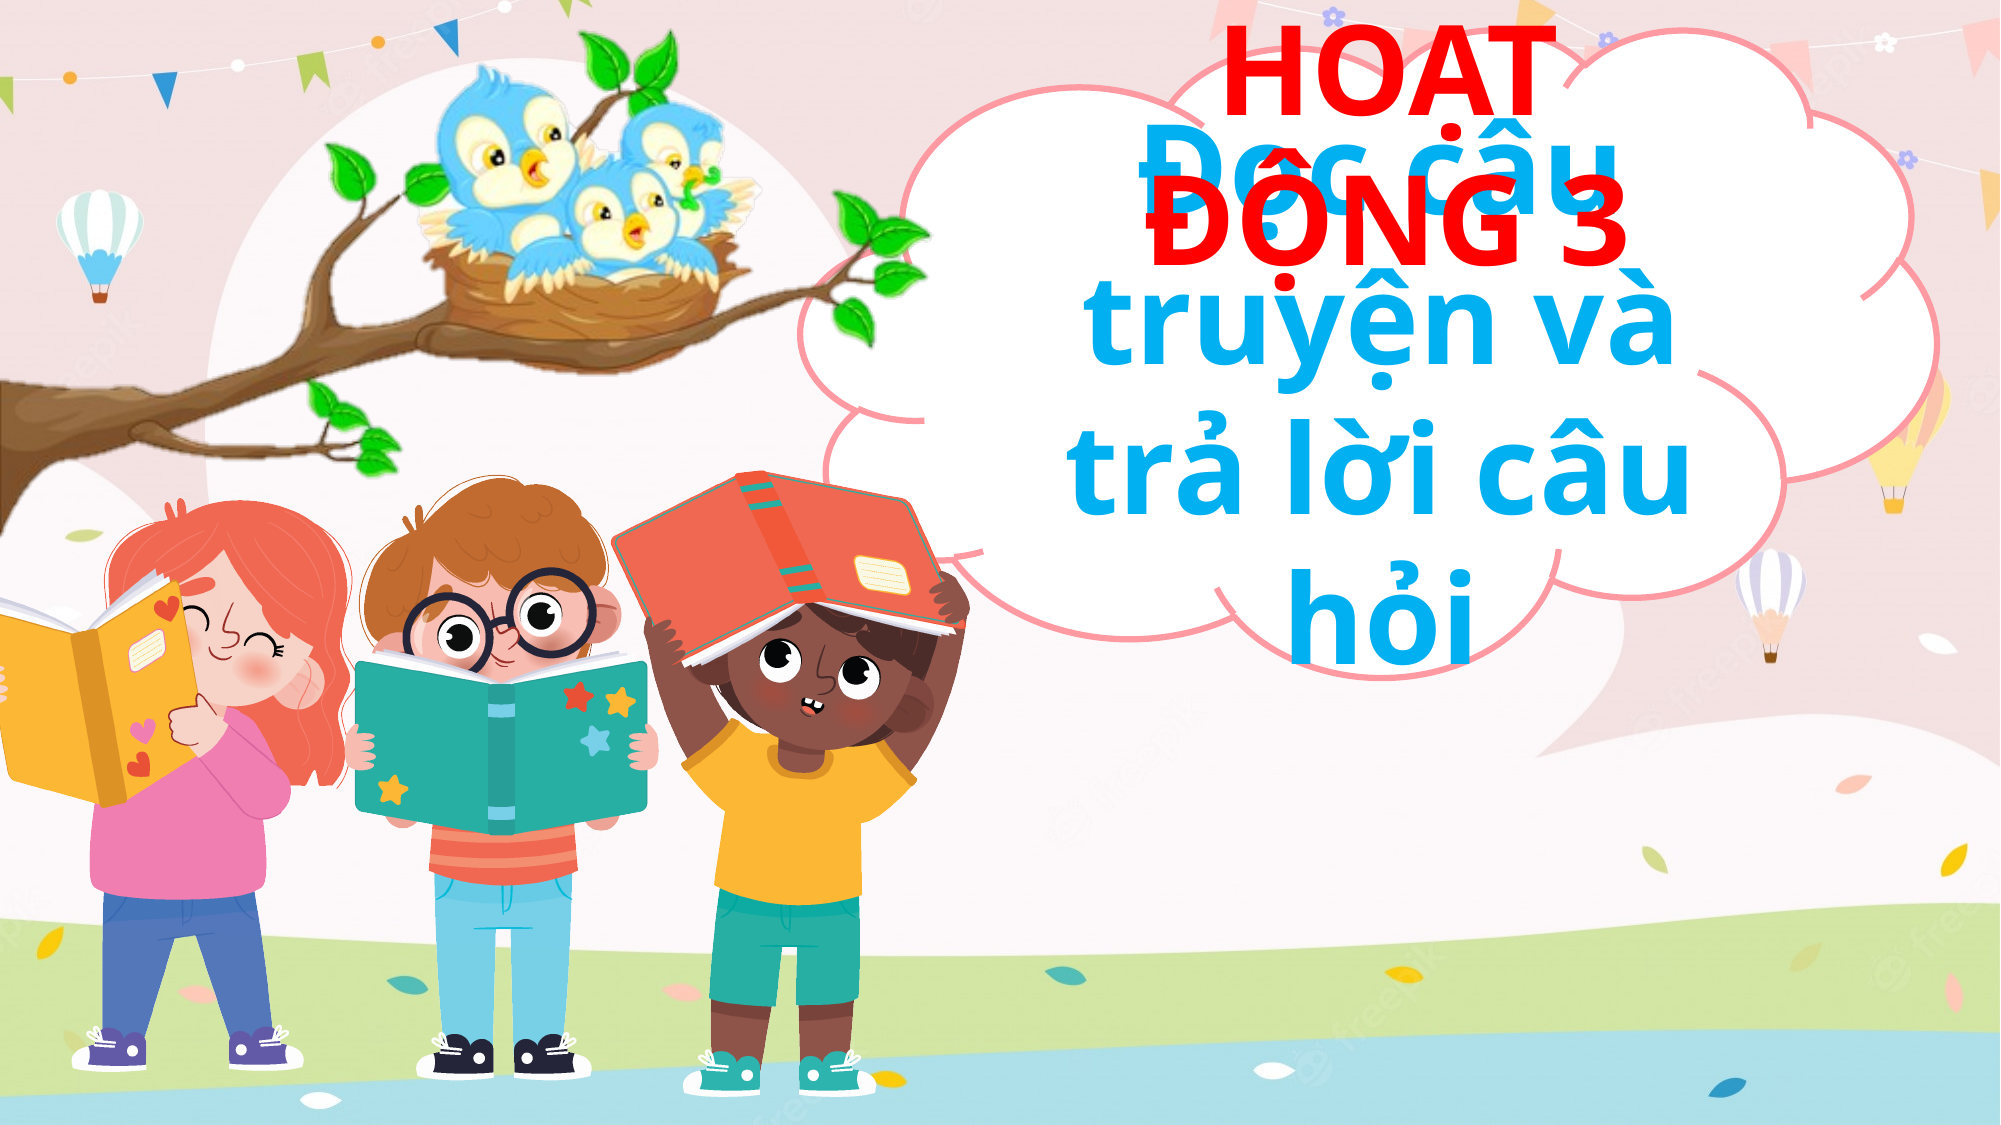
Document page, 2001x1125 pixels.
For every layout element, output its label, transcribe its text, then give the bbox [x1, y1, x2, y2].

text_box Đọc câu truyện và trả lời câu hỏi [1014, 208, 1748, 571]
text_box [934, 30, 1938, 679]
text_box HOẠT ĐỘNG 3 [1014, 135, 1761, 146]
picture [0, 0, 2000, 1125]
